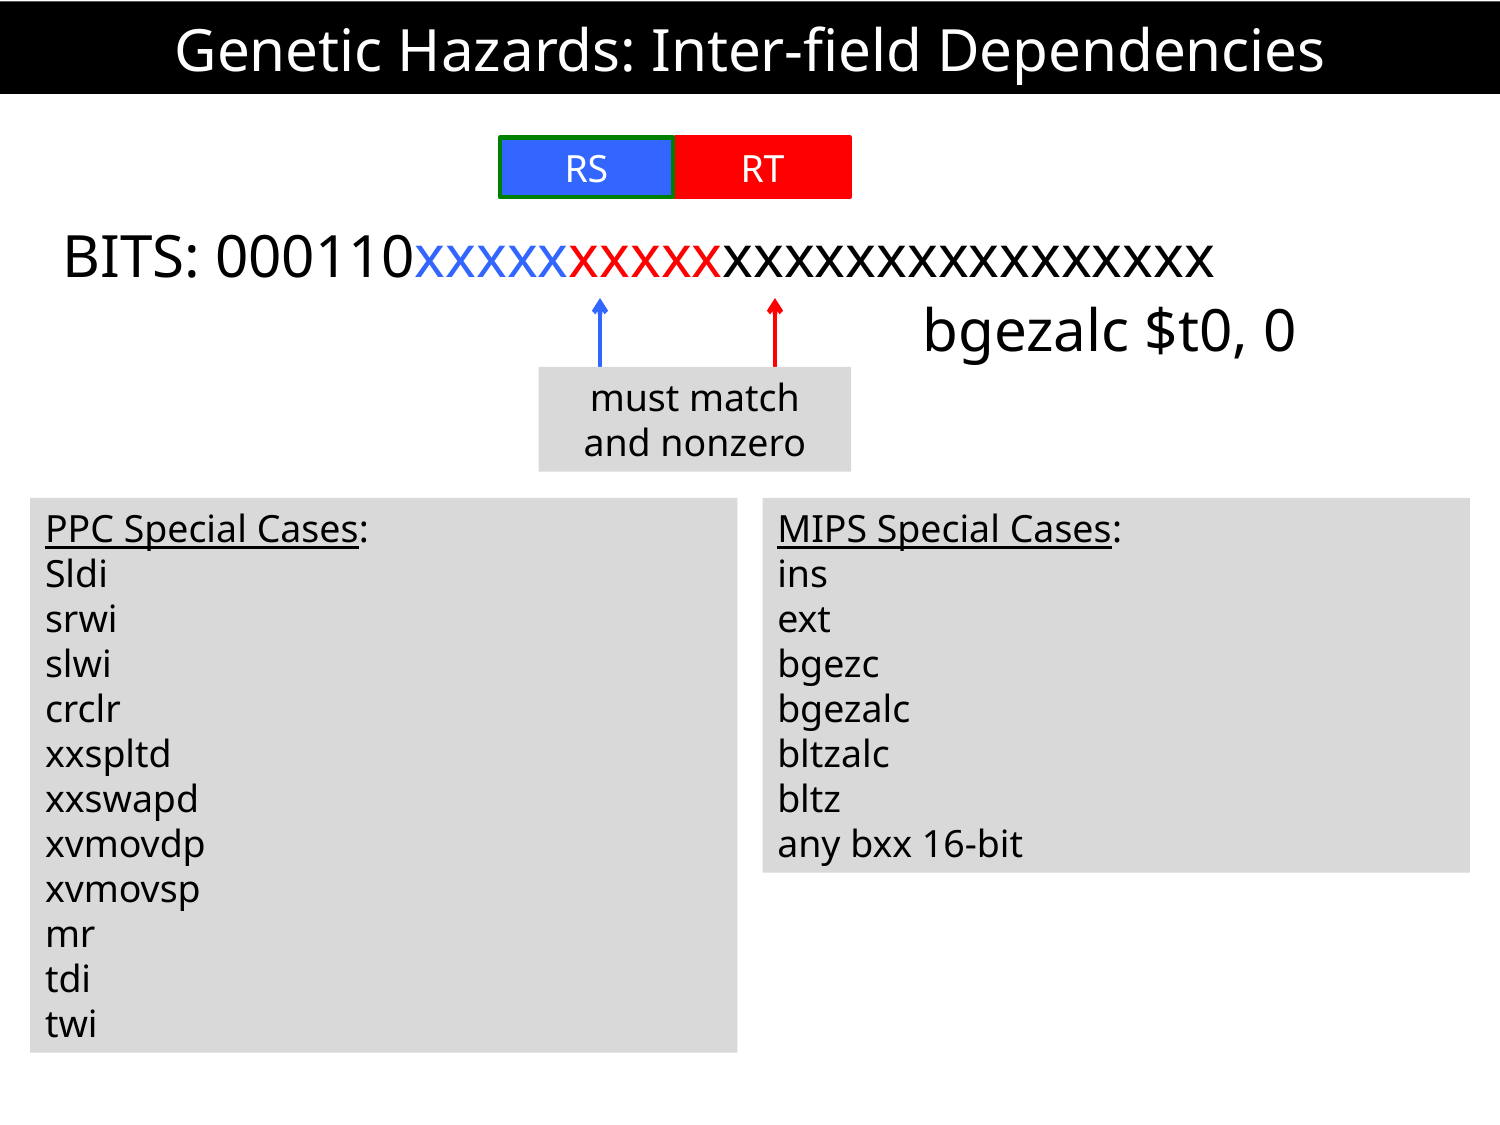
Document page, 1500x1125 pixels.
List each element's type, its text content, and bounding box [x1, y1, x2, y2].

text_box PPC Special Cases: Sldi srwi slwi crclr xxspltd xxswapd xvmovdp xvmovsp mr tdi twi [30, 497, 738, 1053]
text_box MIPS Special Cases: ins ext bgezc bgezalc bltzalc bltz any bxx 16-bit [762, 497, 1470, 873]
text_box RS [498, 135, 675, 199]
text_box RT [675, 135, 852, 199]
text_box bgezalc $t0, 0 [907, 297, 1450, 371]
title Genetic Hazards: Inter-field Dependencies [0, 1, 1500, 94]
text_box must match and nonzero [538, 366, 852, 472]
text_box BITS: 000110xxxxxxxxxxxxxxxxxxxxxxxxxx [32, 212, 1450, 297]
